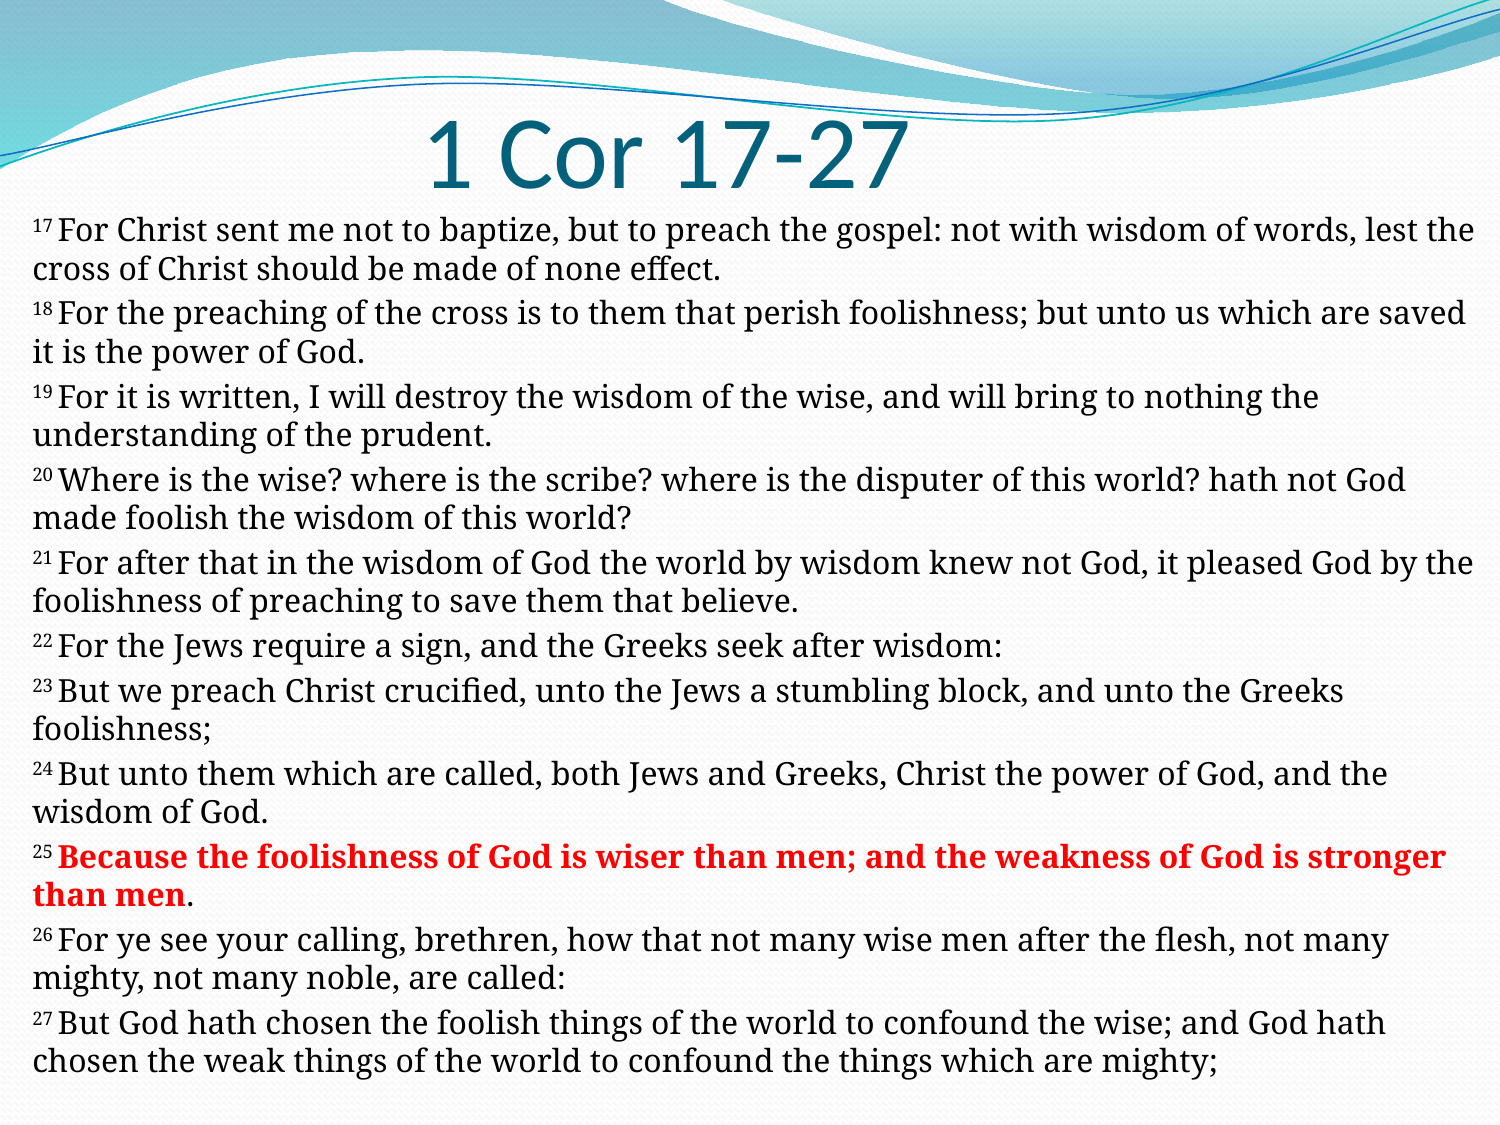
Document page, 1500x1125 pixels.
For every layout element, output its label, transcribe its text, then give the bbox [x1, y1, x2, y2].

list 17 For Christ sent me not to baptize, but to preach the gospel: not with wisdom of words, lest the cross of Christ should be made of none effect. 18 For the preaching of the cross is to them that perish foolishness; but unto us which are saved it is the power of God. 19 For it is written, I will destroy the wisdom of the wise, and will bring to nothing the understanding of the prudent. 20 Where is the wise? where is the scribe? where is the disputer of this world? hath not God made foolish the wisdom of this world? 21 For after that in the wisdom of God the world by wisdom knew not God, it pleased God by the foolishness of preaching to save them that believe. 22 For the Jews require a sign, and the Greeks seek after wisdom: 23 But we preach Christ crucified, unto the Jews a stumbling block, and unto the Greeks foolishness; 24 But unto them which are called, both Jews and Greeks, Christ the power of God, and the wisdom of God. 25 Because the foolishness of God is wiser than men; and the weakness of God is stronger than men. 26 For ye see your calling, brethren, how that not many wise men after the flesh, not many mighty, not many noble, are called: 27 But God hath chosen the foolish things of the world to confound the wise; and God hath chosen the weak things of the world to confound the things which are mighty; [17, 202, 1500, 1091]
title 1 Cor 17-27 [421, 21, 1033, 202]
